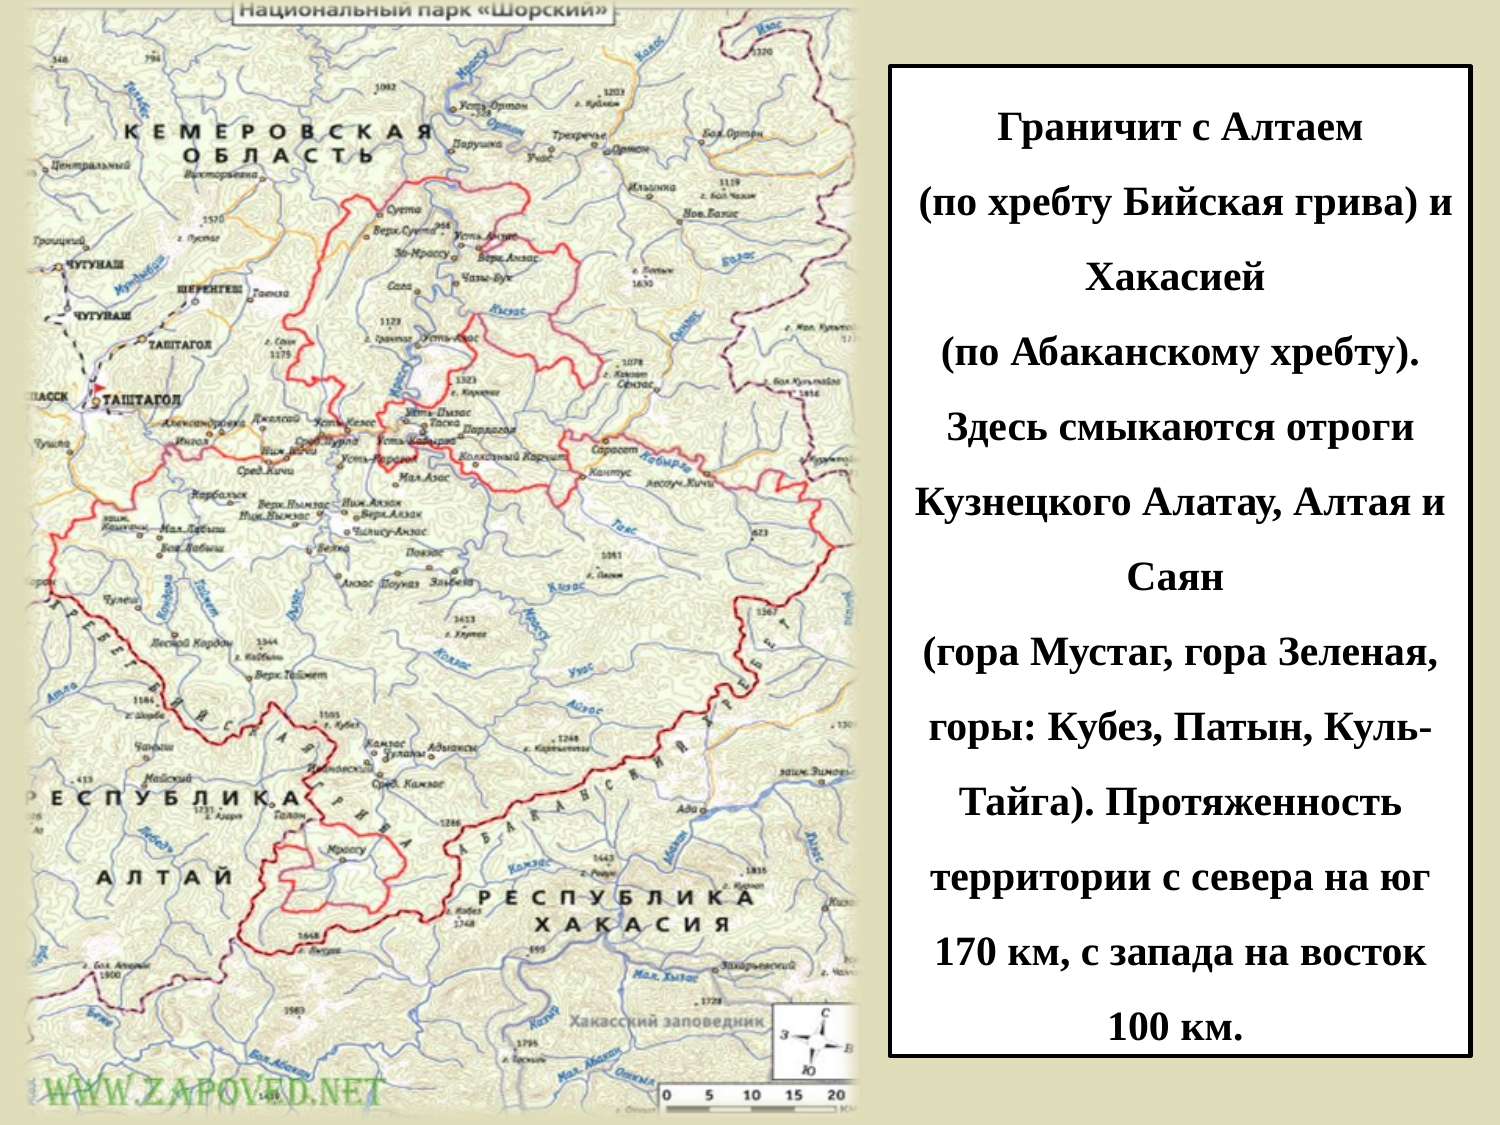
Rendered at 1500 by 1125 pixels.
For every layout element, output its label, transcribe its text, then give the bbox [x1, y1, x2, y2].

text_box Граничит с Алтаем (по хребту Бийская грива) и Хакасией (по Абаканскому хребту). Здесь смыкаются отроги Кузнецкого Алатау, Алтая и Саян (гора Мустаг, гора Зеленая, горы: Кубез, Патын, Куль-Тайга). Протяженность территории с севера на юг 170 км, с запада на восток 100 км. [888, 64, 1473, 1058]
picture [16, 0, 870, 1125]
